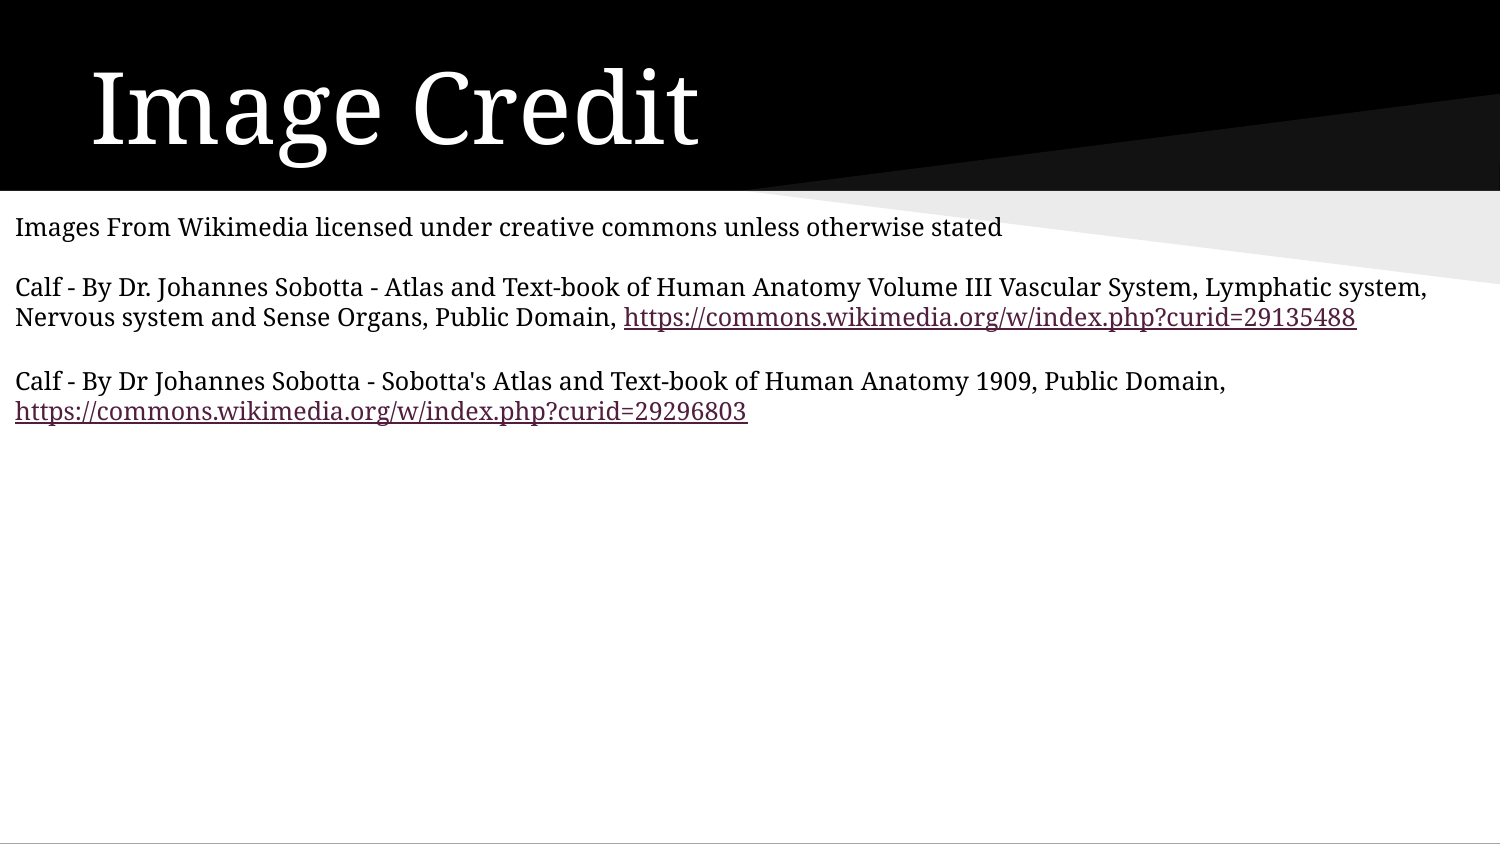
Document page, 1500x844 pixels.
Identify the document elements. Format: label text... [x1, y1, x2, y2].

title Image Credit [75, 33, 1425, 175]
text_box Images From Wikimedia licensed under creative commons unless otherwise stated Calf - By Dr. Johannes Sobotta - Atlas and Text-book of Human Anatomy Volume III Vascular System, Lymphatic system, Nervous system and Sense Organs, Public Domain, https://commons.wikimedia.org/w/index.php?curid=29135488 Calf - By Dr Johannes Sobotta - Sobotta's Atlas and Text-book of Human Anatomy 1909, Public Domain, https://commons.wikimedia.org/w/index.php?curid=29296803 [0, 196, 1500, 835]
